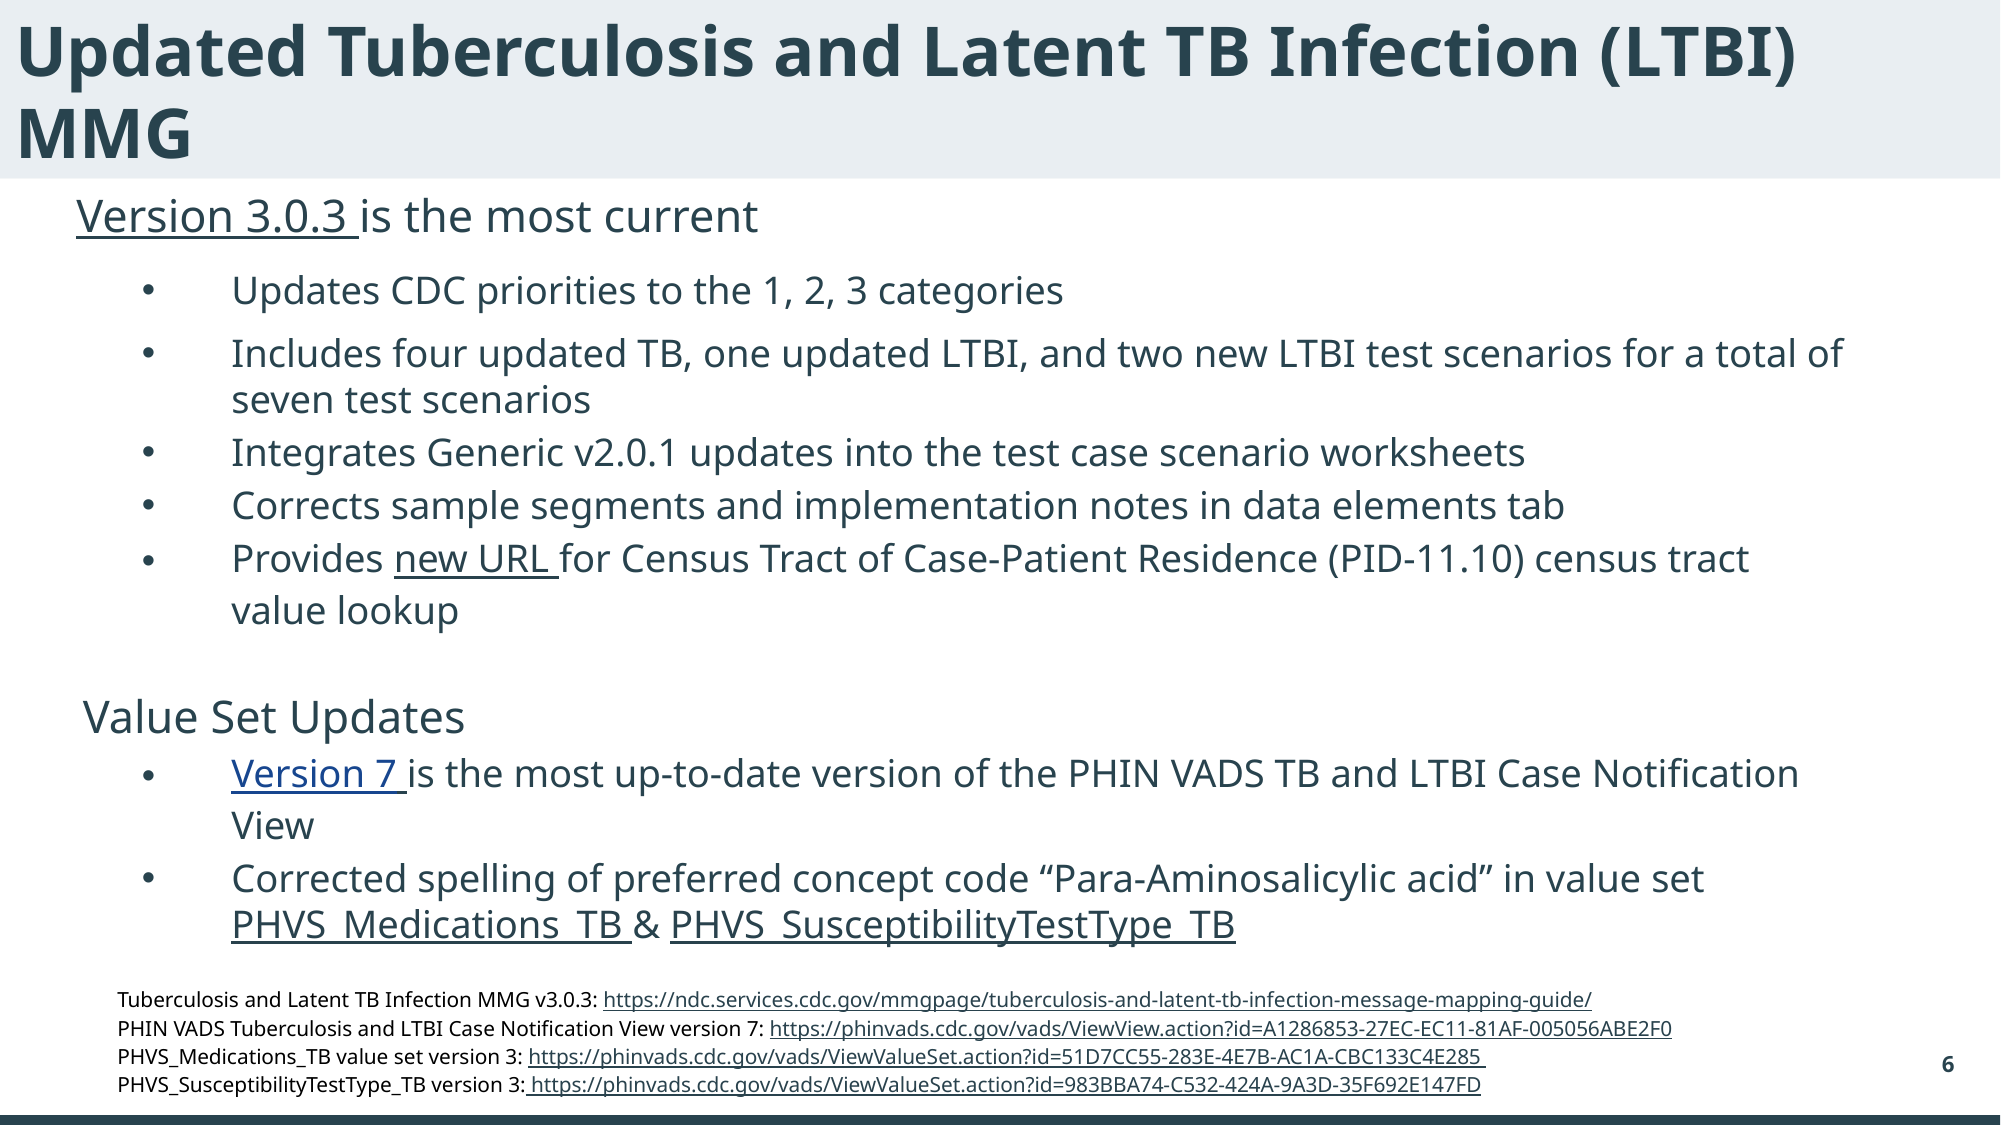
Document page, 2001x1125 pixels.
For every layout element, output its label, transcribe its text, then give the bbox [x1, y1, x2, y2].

text_box Tuberculosis and Latent TB Infection MMG v3.0.3: https://ndc.services.cdc.gov/mmgpage/tuberculosis-and-latent-tb-infection-message-mapping-guide/ PHIN VADS Tuberculosis and LTBI Case Notification View version 7: https://phinvads.cdc.gov/vads/ViewView.action?id=A1286853-27EC-EC11-81AF-005056ABE2F0 PHVS_Medications_TB value set version 3: https://phinvads.cdc.gov/vads/ViewValueSet.action?id=51D7CC55-283E-4E7B-AC1A-CBC133C4E285 PHVS_SusceptibilityTestType_TB version 3: https://phinvads.cdc.gov/vads/ViewValueSet.action?id=983BBA74-C532-424A-9A3D-35F692E147FD [102, 979, 1932, 1108]
slide_number 6 [1932, 1035, 1970, 1096]
picture [0, 0, 2001, 1125]
title Updated Tuberculosis and Latent TB Infection (LTBI) MMG [0, 0, 1891, 180]
list Version 3.0.3 is the most current Updates CDC priorities to the 1, 2, 3 categories Includes four updated TB, one updated LTBI, and two new LTBI test scenarios for a total of seven test scenarios Integrates Generic v2.0.1 updates into the test case scenario worksheets Corrects sample segments and implementation notes in data elements tab Provides new URL for Census Tract of Case-Patient Residence (PID-11.10) census tract value lookup Value Set Updates Version 7 is the most up-to-date version of the PHIN VADS TB and LTBI Case Notification View Corrected spelling of preferred concept code “Para-Aminosalicylic acid” in value set PHVS_Medications_TB & PHVS_SusceptibilityTestType_TB [61, 179, 1869, 962]
